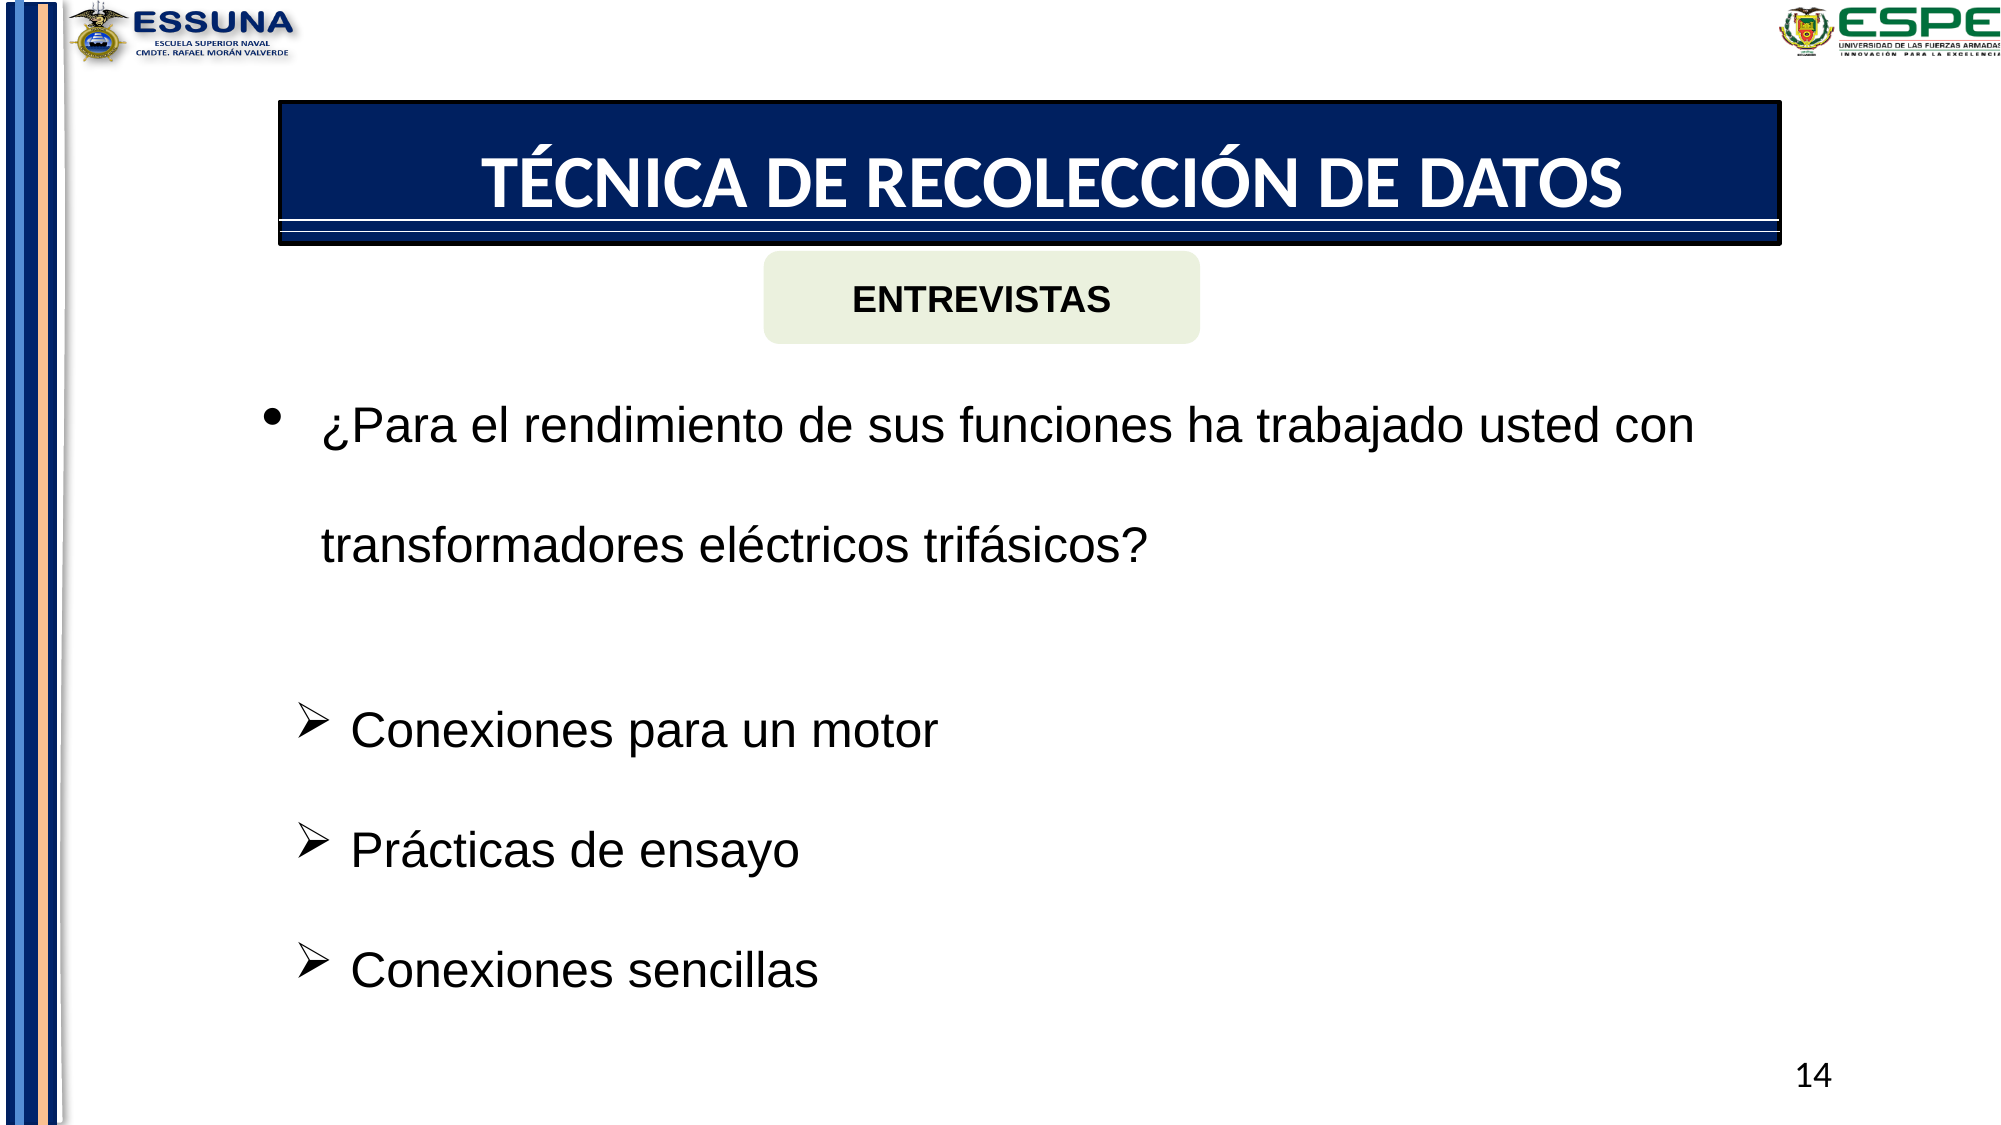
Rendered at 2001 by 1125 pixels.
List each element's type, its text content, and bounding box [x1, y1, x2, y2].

text_box ¿Para el rendimiento de sus funciones ha trabajado usted con transformadores eléctricos trifásicos? [249, 324, 1809, 580]
picture [66, 0, 322, 62]
text_box [278, 100, 1782, 246]
text_box ENTREVISTAS [761, 248, 1203, 324]
picture [1779, 7, 2001, 56]
text_box TÉCNICA DE RECOLECCIÓN DE DATOS [445, 125, 1662, 219]
slide_number 14 [1779, 1042, 1900, 1103]
text_box Conexiones para un motor Prácticas de ensayo Conexiones sencillas [279, 629, 1280, 1005]
